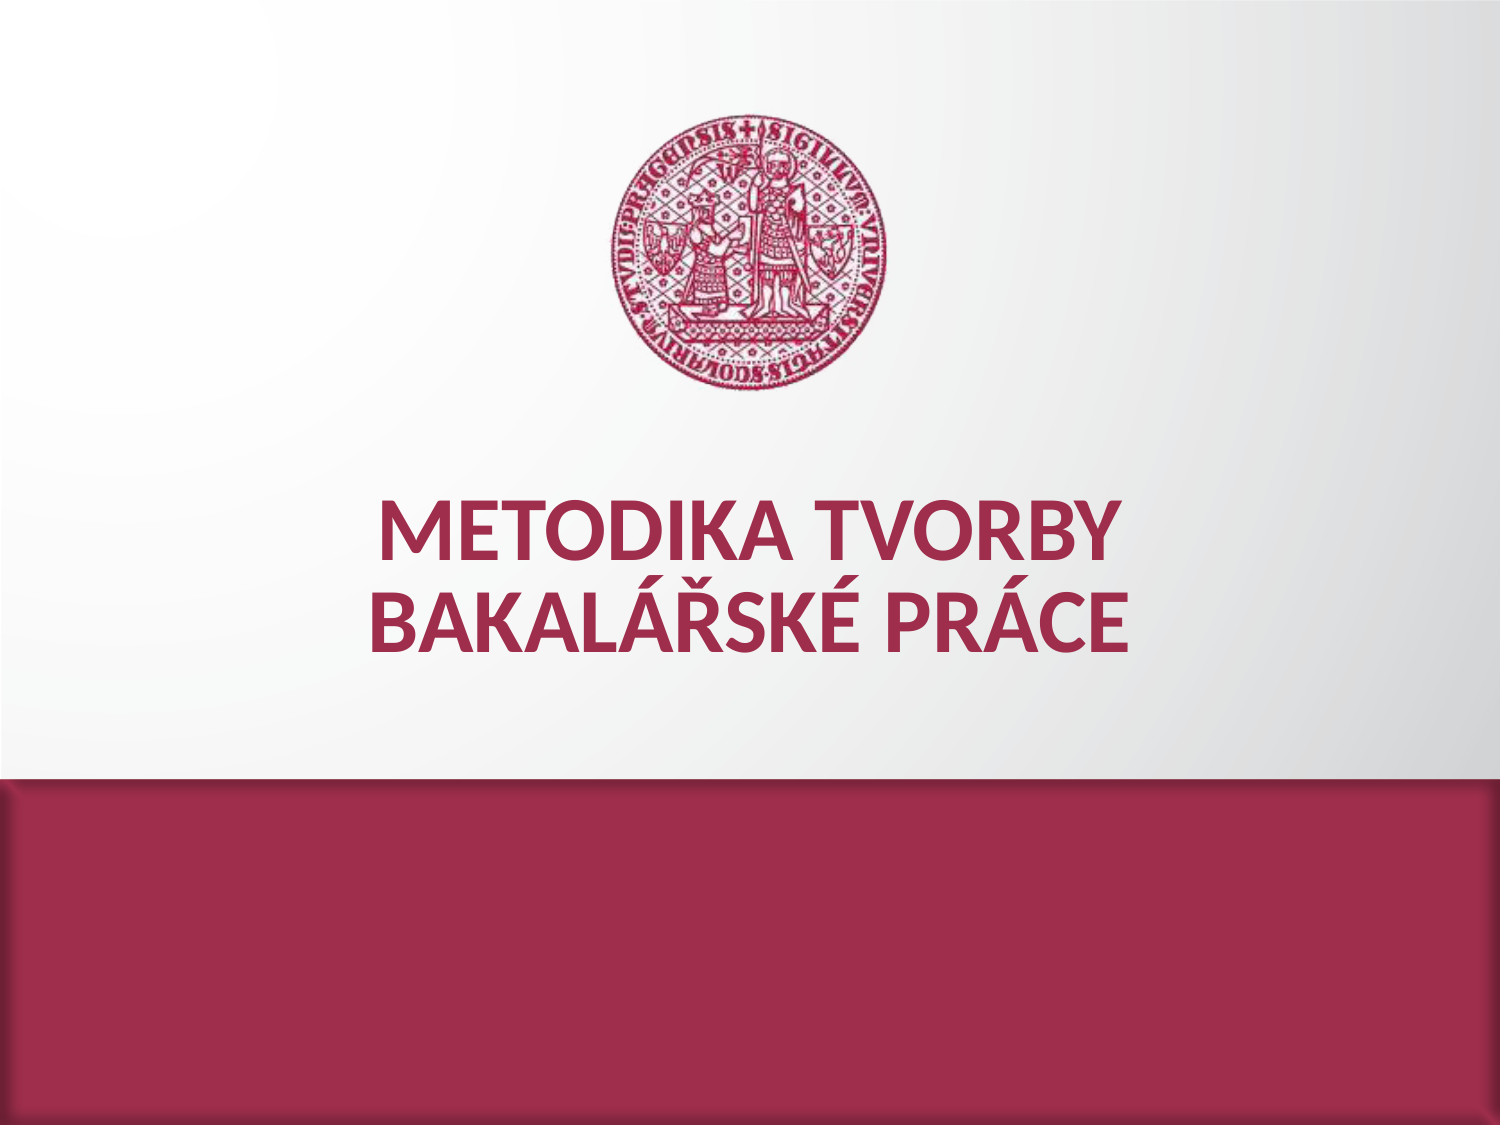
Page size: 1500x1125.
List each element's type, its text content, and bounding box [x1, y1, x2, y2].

picture [0, 0, 1500, 1125]
title Metodika tvorby bakalářské práce [112, 463, 1388, 705]
